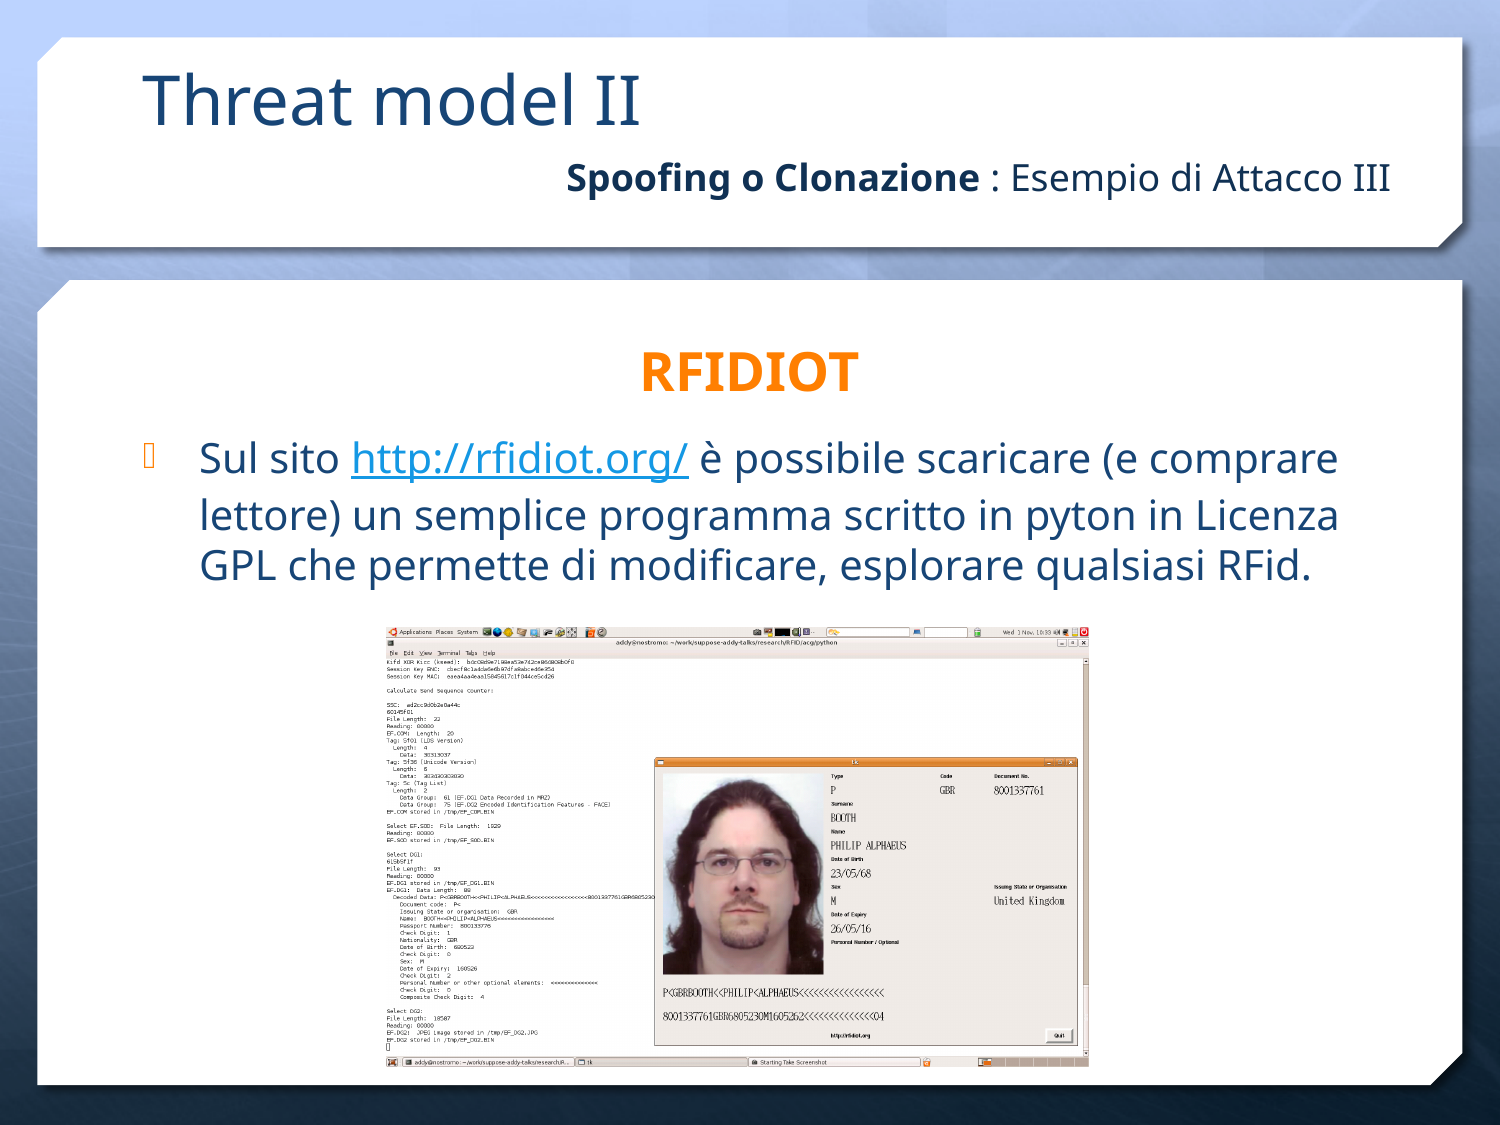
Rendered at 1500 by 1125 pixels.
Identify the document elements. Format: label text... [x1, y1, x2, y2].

text_box Spoofing o Clonazione : Esempio di Attacco III [551, 146, 1436, 207]
picture [386, 626, 1089, 1067]
list RFIDIOT [127, 298, 1372, 423]
list Sul sito http://rfidiot.org/ è possibile scaricare (e comprare lettore) un semplice programma scritto in pyton in Licenza GPL che permette di modificare, esplorare qualsiasi RFid. [127, 423, 1372, 610]
text_box Threat model II [127, 48, 834, 147]
